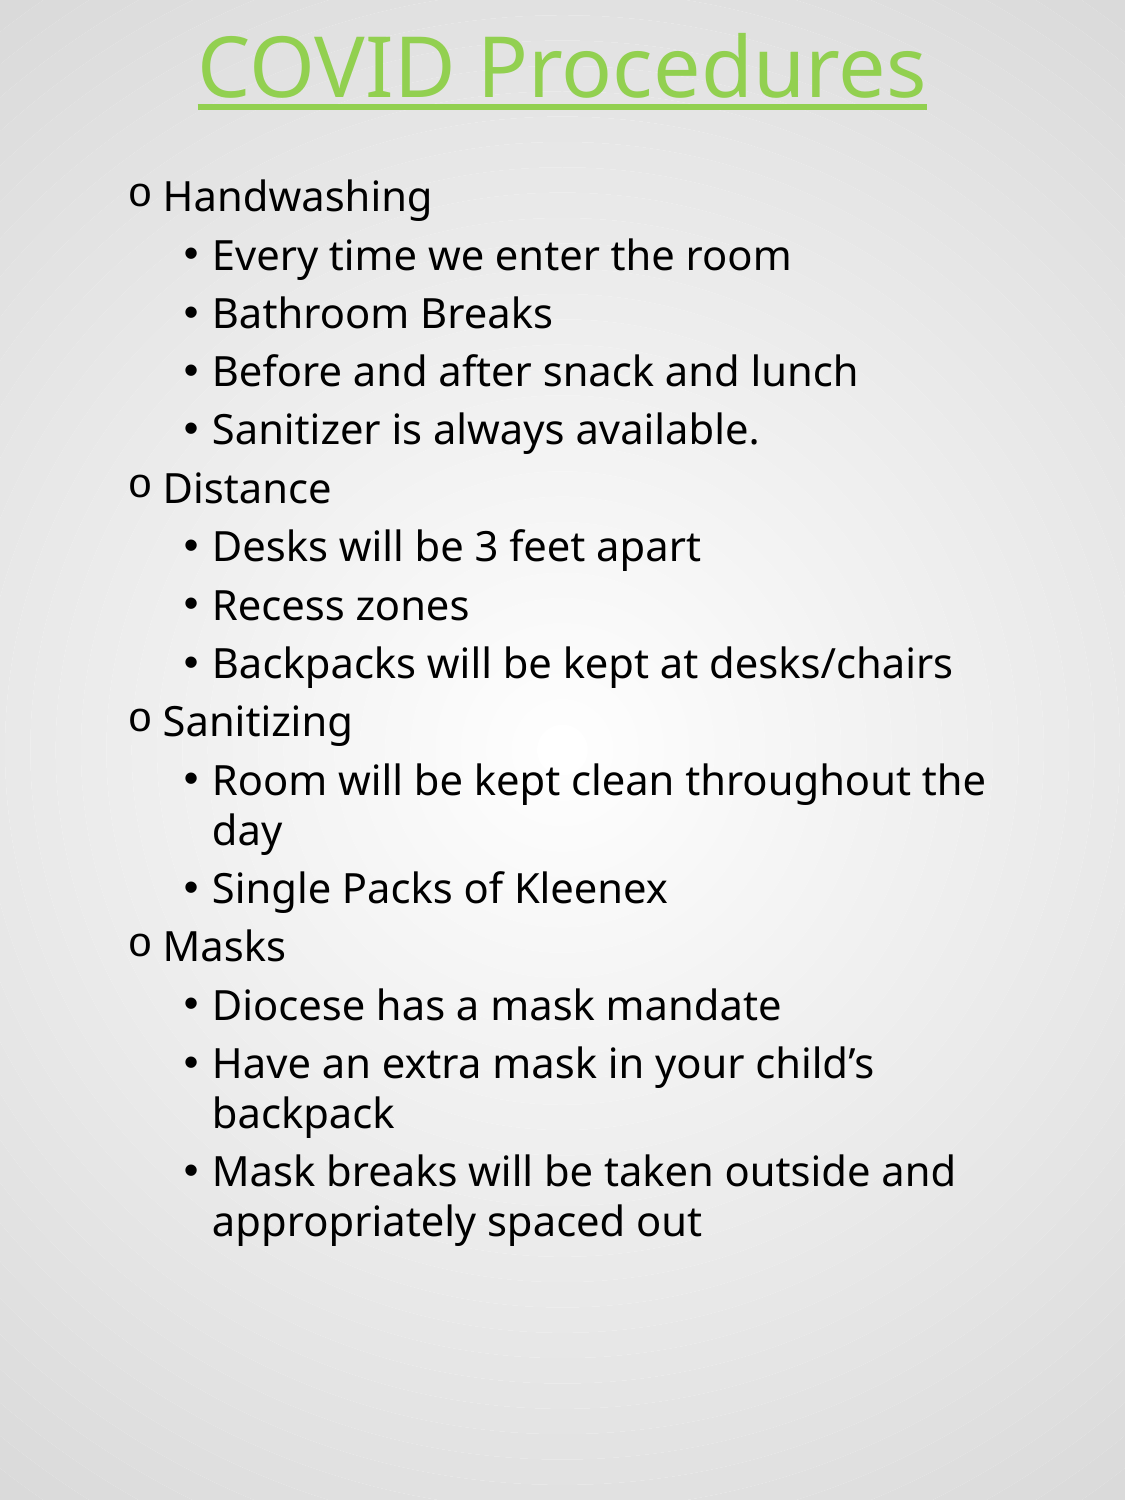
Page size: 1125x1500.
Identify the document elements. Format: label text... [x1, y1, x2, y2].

title COVID Procedures [56, 0, 1069, 122]
list Handwashing Every time we enter the room Bathroom Breaks Before and after snack and lunch Sanitizer is always available. Distance Desks will be 3 feet apart Recess zones Backpacks will be kept at desks/chairs Sanitizing Room will be kept clean throughout the day Single Packs of Kleenex Masks Diocese has a mask mandate Have an extra mask in your child’s backpack Mask breaks will be taken outside and appropriately spaced out [56, 162, 1069, 1035]
